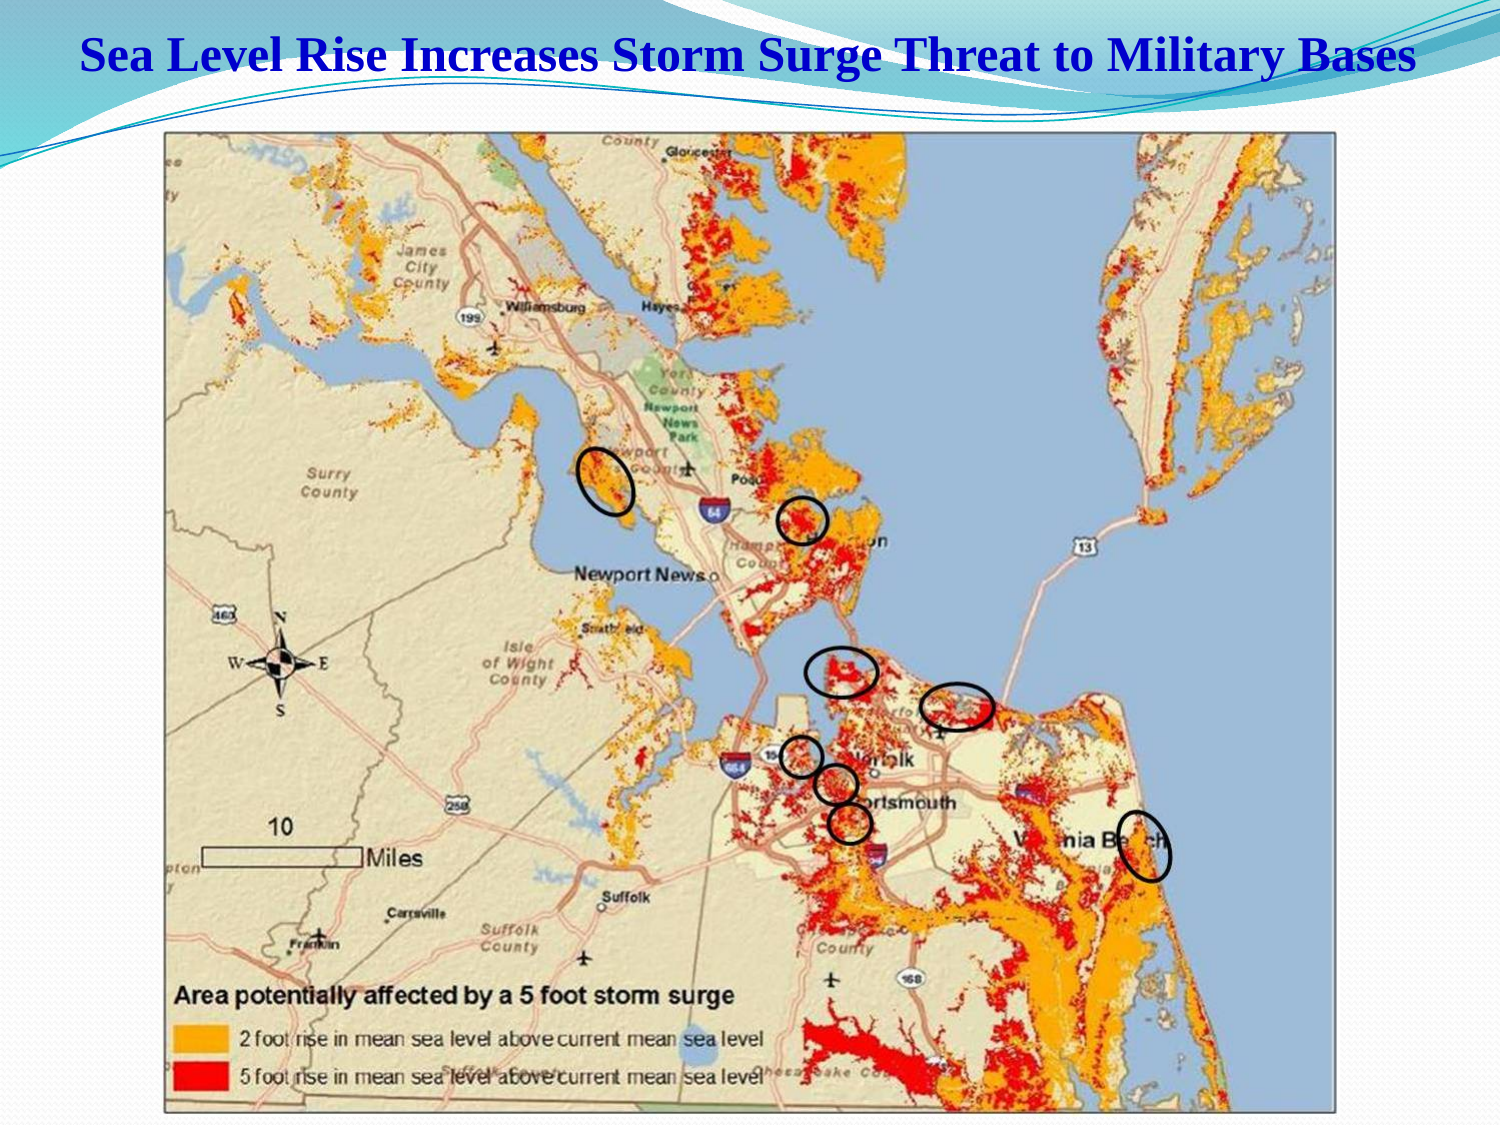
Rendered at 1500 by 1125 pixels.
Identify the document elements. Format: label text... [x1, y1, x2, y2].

picture [160, 128, 1340, 1118]
text_box Sea Level Rise Increases Storm Surge Threat to Military Bases [64, 13, 1433, 89]
